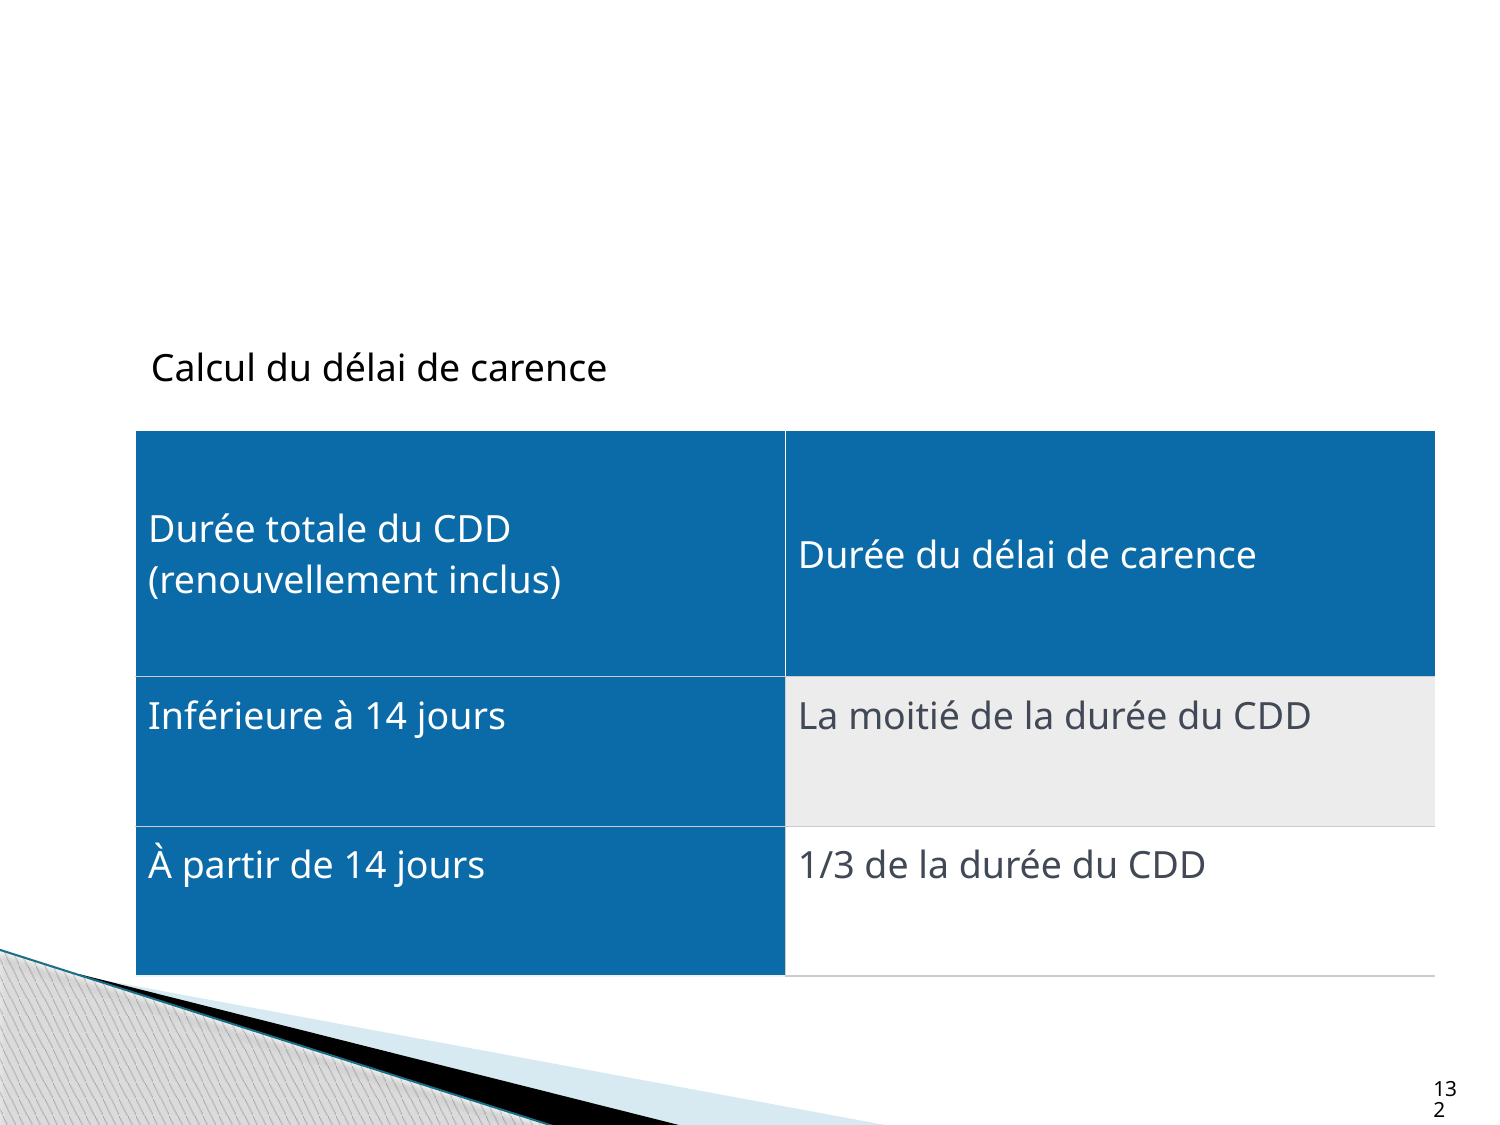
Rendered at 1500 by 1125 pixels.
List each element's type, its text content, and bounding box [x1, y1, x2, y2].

table_cell À partir de 14 jours [136, 827, 785, 975]
table_cell La moitié de la durée du CDD [786, 677, 1435, 826]
table_cell 1/3 de la durée du CDD [786, 827, 1435, 975]
table_header Calcul du délai de carence [136, 303, 1435, 431]
table_cell Inférieure à 14 jours [136, 677, 785, 826]
slide_number 132 [1418, 1051, 1479, 1112]
table_cell Durée du délai de carence [786, 431, 1435, 676]
table_cell Durée totale du CDD (renouvellement inclus) [136, 431, 785, 676]
